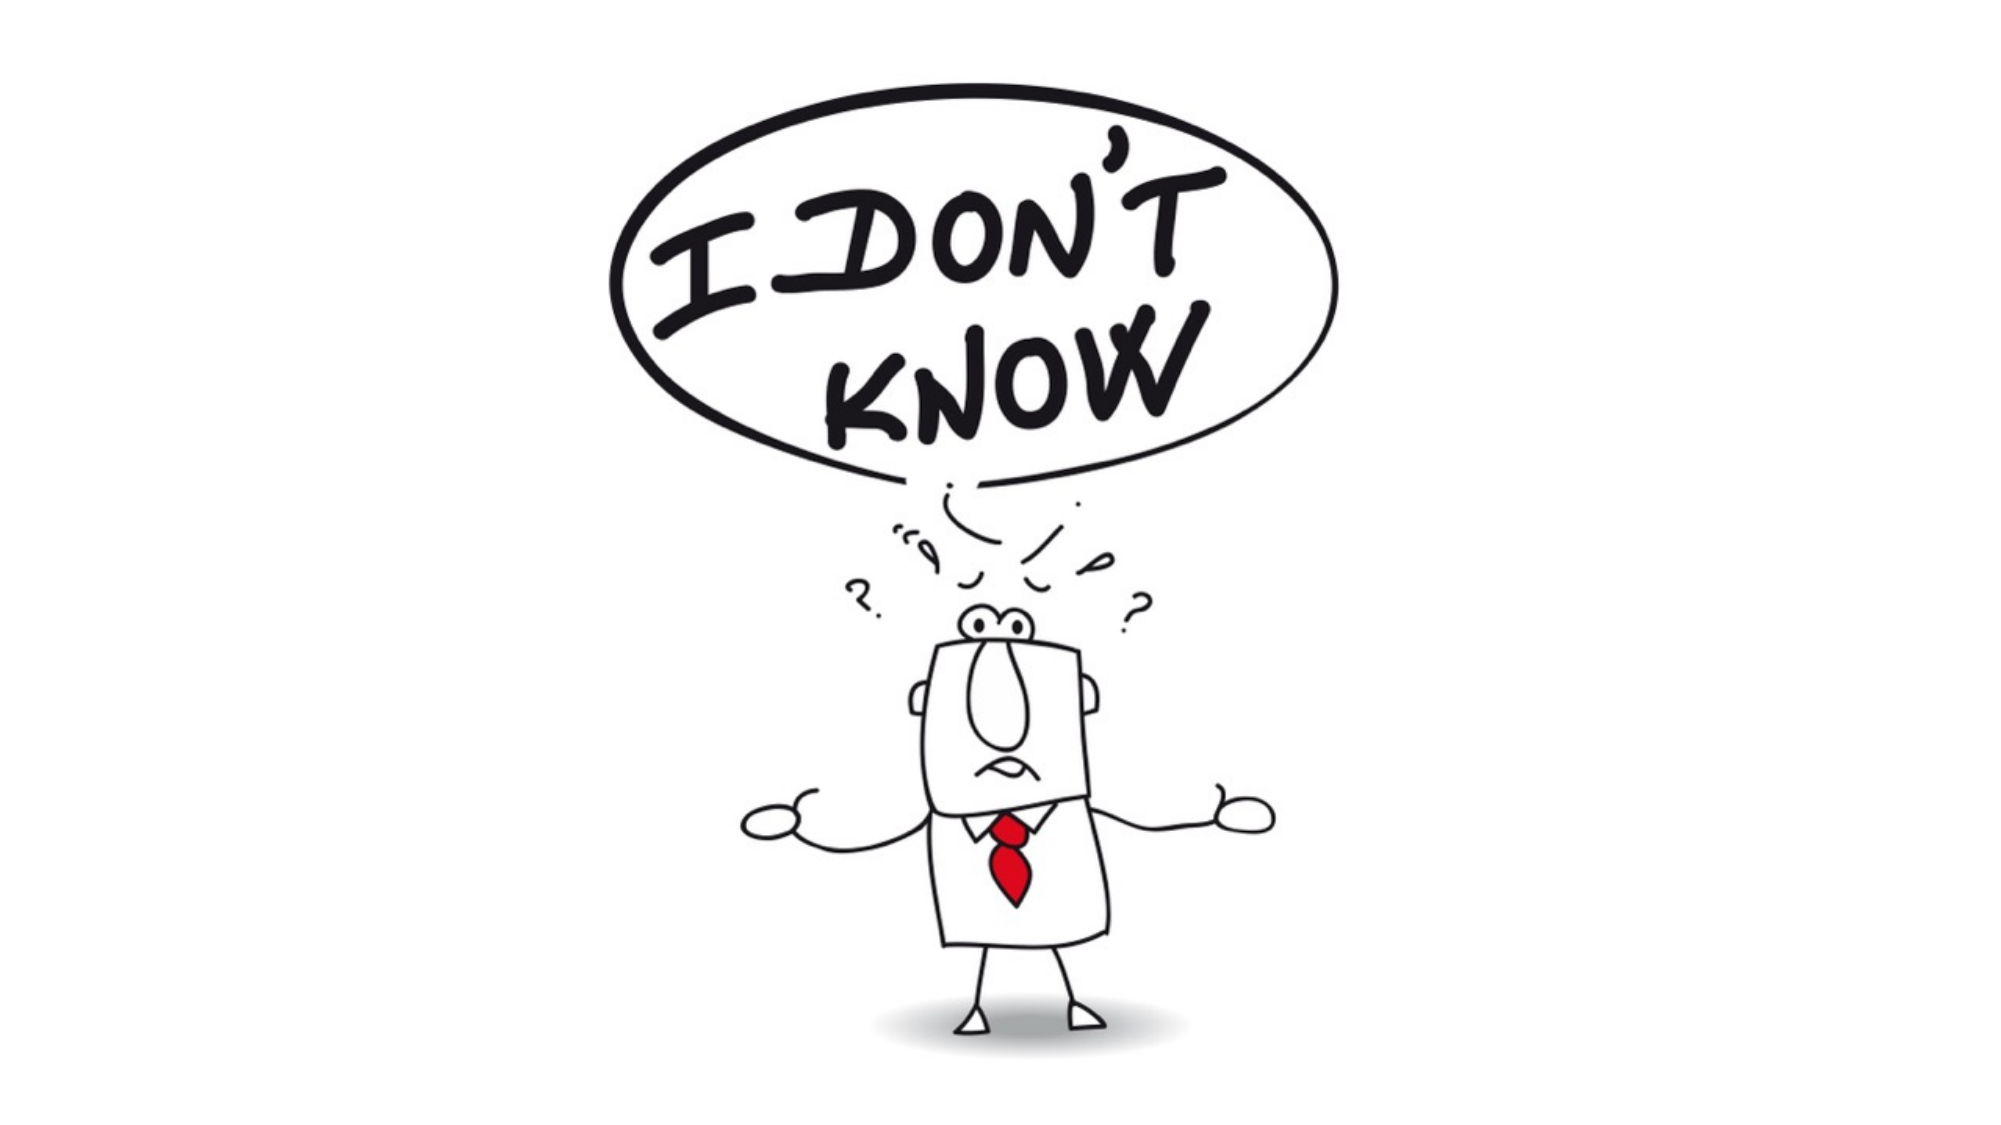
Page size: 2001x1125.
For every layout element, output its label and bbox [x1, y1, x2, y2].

picture [545, 0, 1453, 1125]
